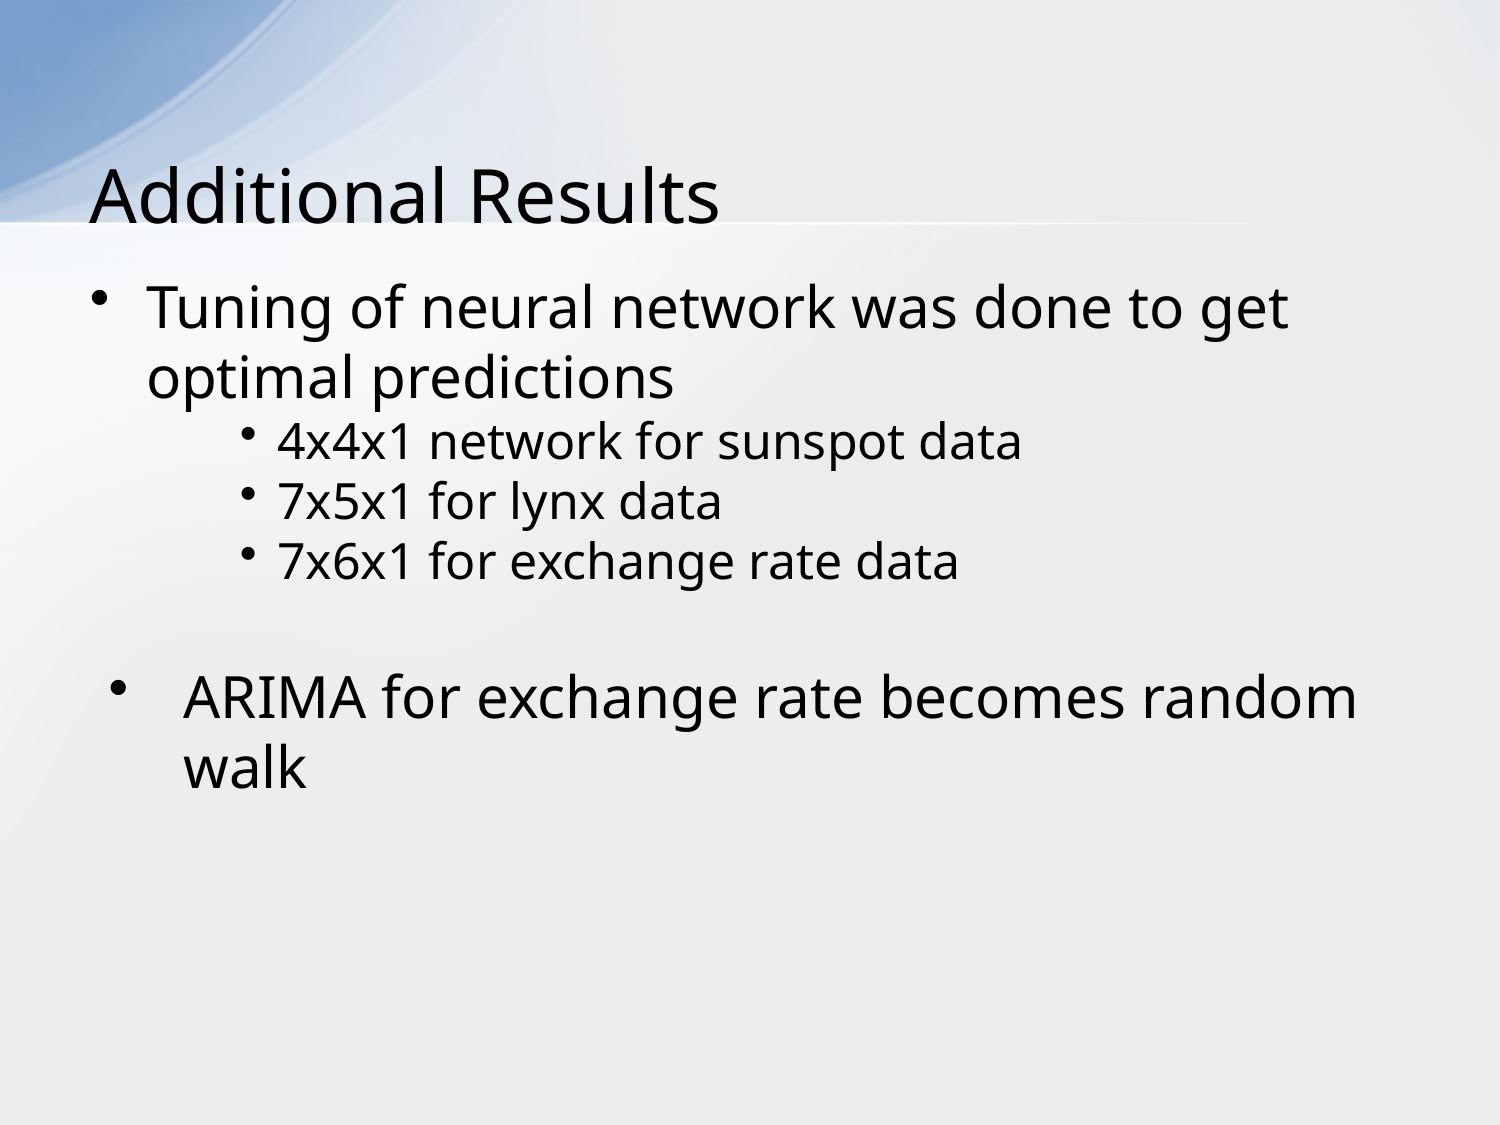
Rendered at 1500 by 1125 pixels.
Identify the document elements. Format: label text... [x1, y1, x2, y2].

title Additional Results [75, 58, 1425, 247]
list Tuning of neural network was done to get optimal predictions 4x4x1 network for sunspot data 7x5x1 for lynx data 7x6x1 for exchange rate data ARIMA for exchange rate becomes random walk [75, 262, 1425, 1005]
picture [0, 0, 1500, 1125]
